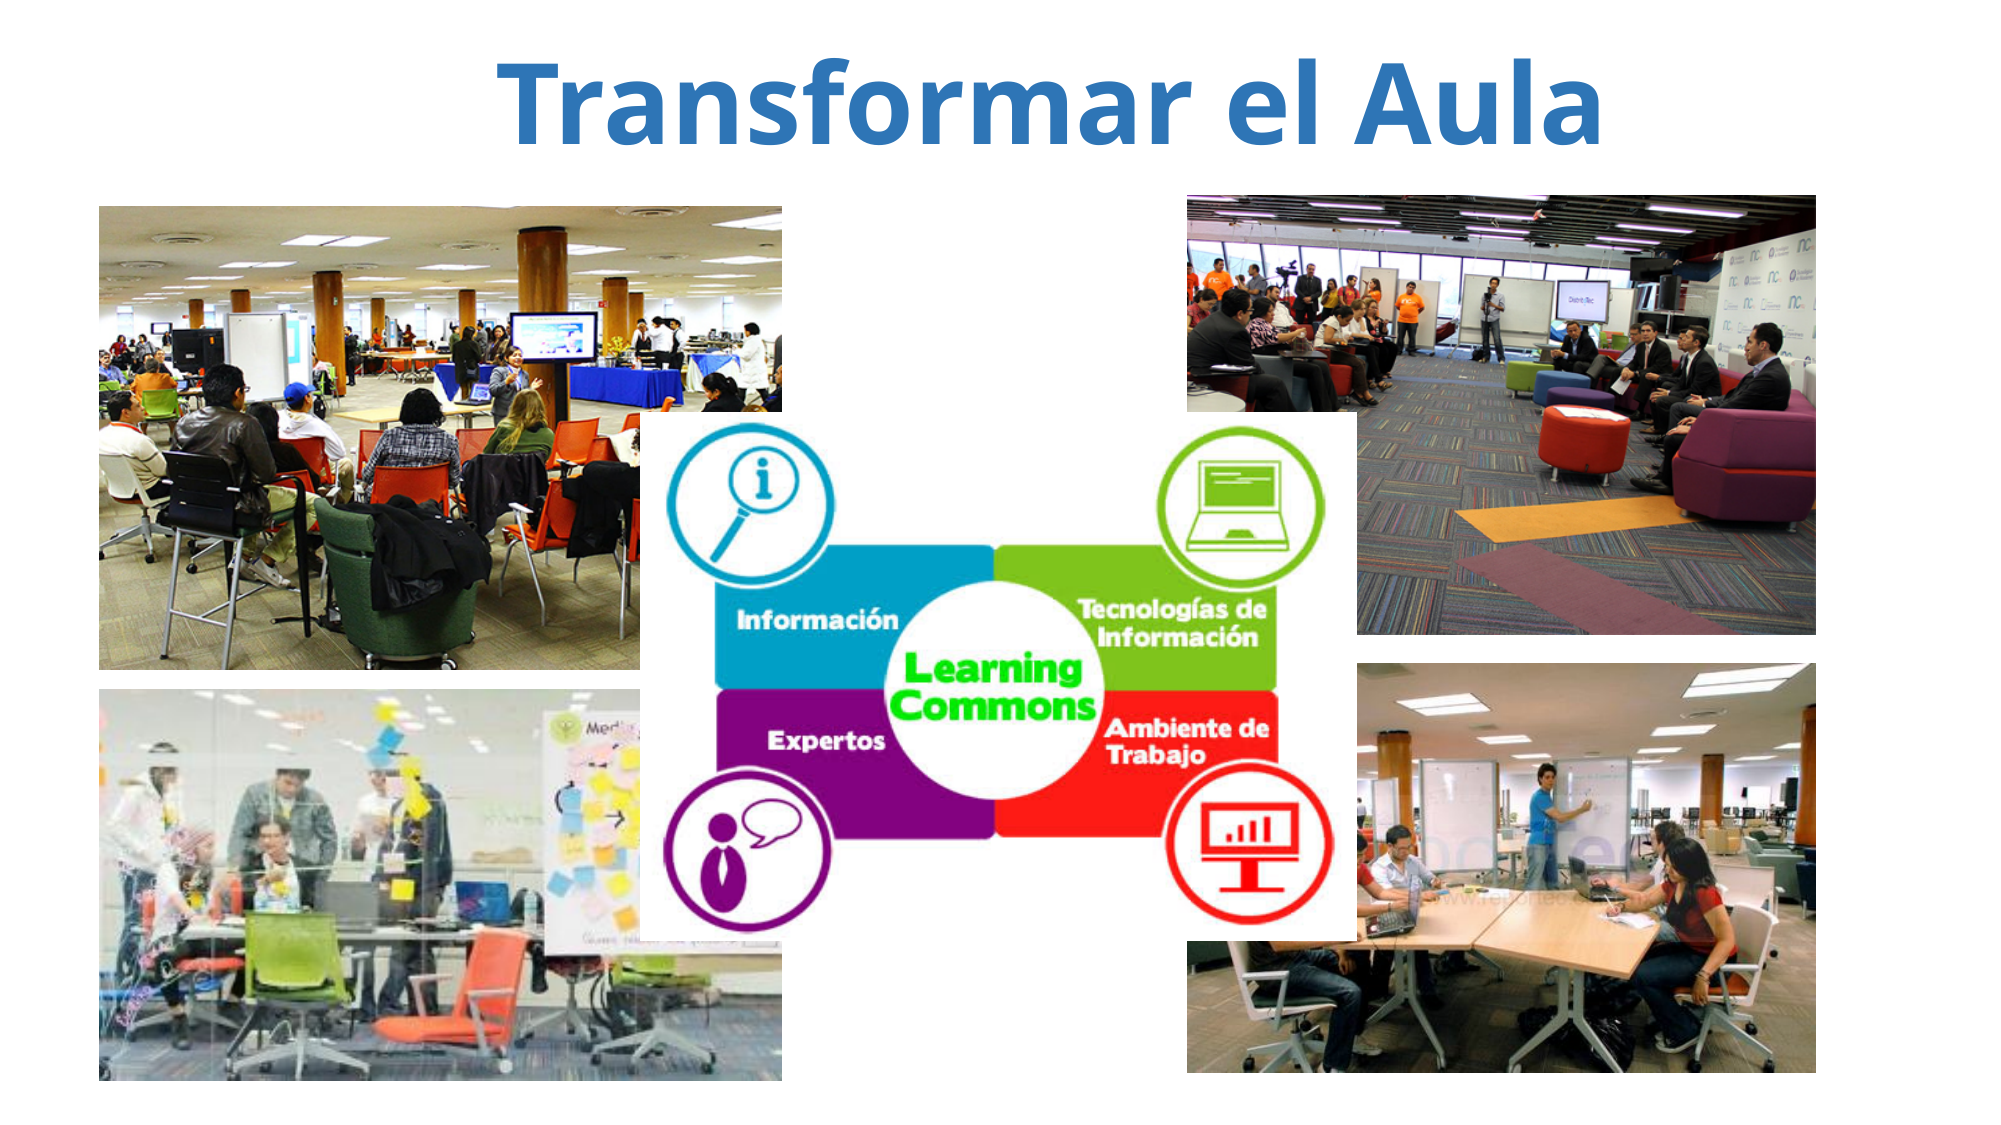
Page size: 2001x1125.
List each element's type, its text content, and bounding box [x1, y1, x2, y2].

title Transformar el Aula [480, 20, 1643, 196]
picture [99, 195, 1816, 1081]
